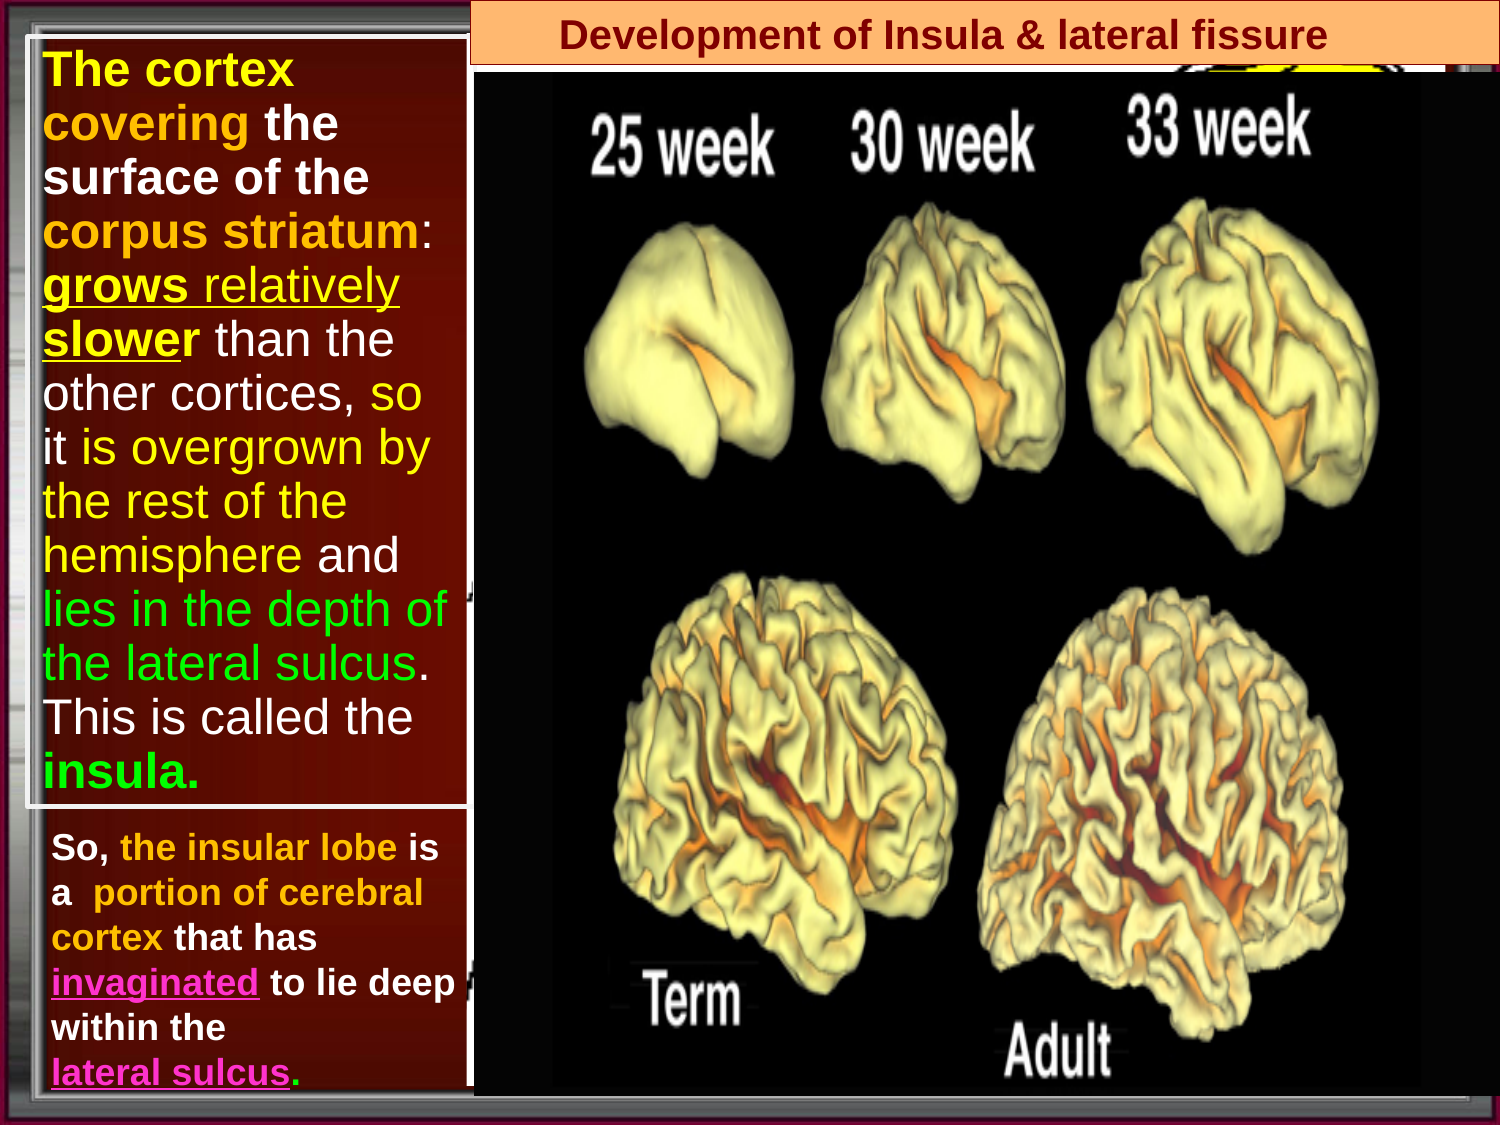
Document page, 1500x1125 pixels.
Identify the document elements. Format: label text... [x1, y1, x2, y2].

text_box So, the insular lobe is a portion of cerebral cortex that has invaginated to lie deep within the lateral sulcus. [36, 815, 471, 1101]
text_box Development of Insula & lateral fissure [470, 0, 1500, 65]
picture [0, 0, 1500, 1125]
text_box The cortex covering the surface of the corpus striatum: grows relatively slower than the other cortices, so it is overgrown by the rest of the hemisphere and lies in the depth of the lateral sulcus. This is called the insula. [27, 36, 462, 807]
